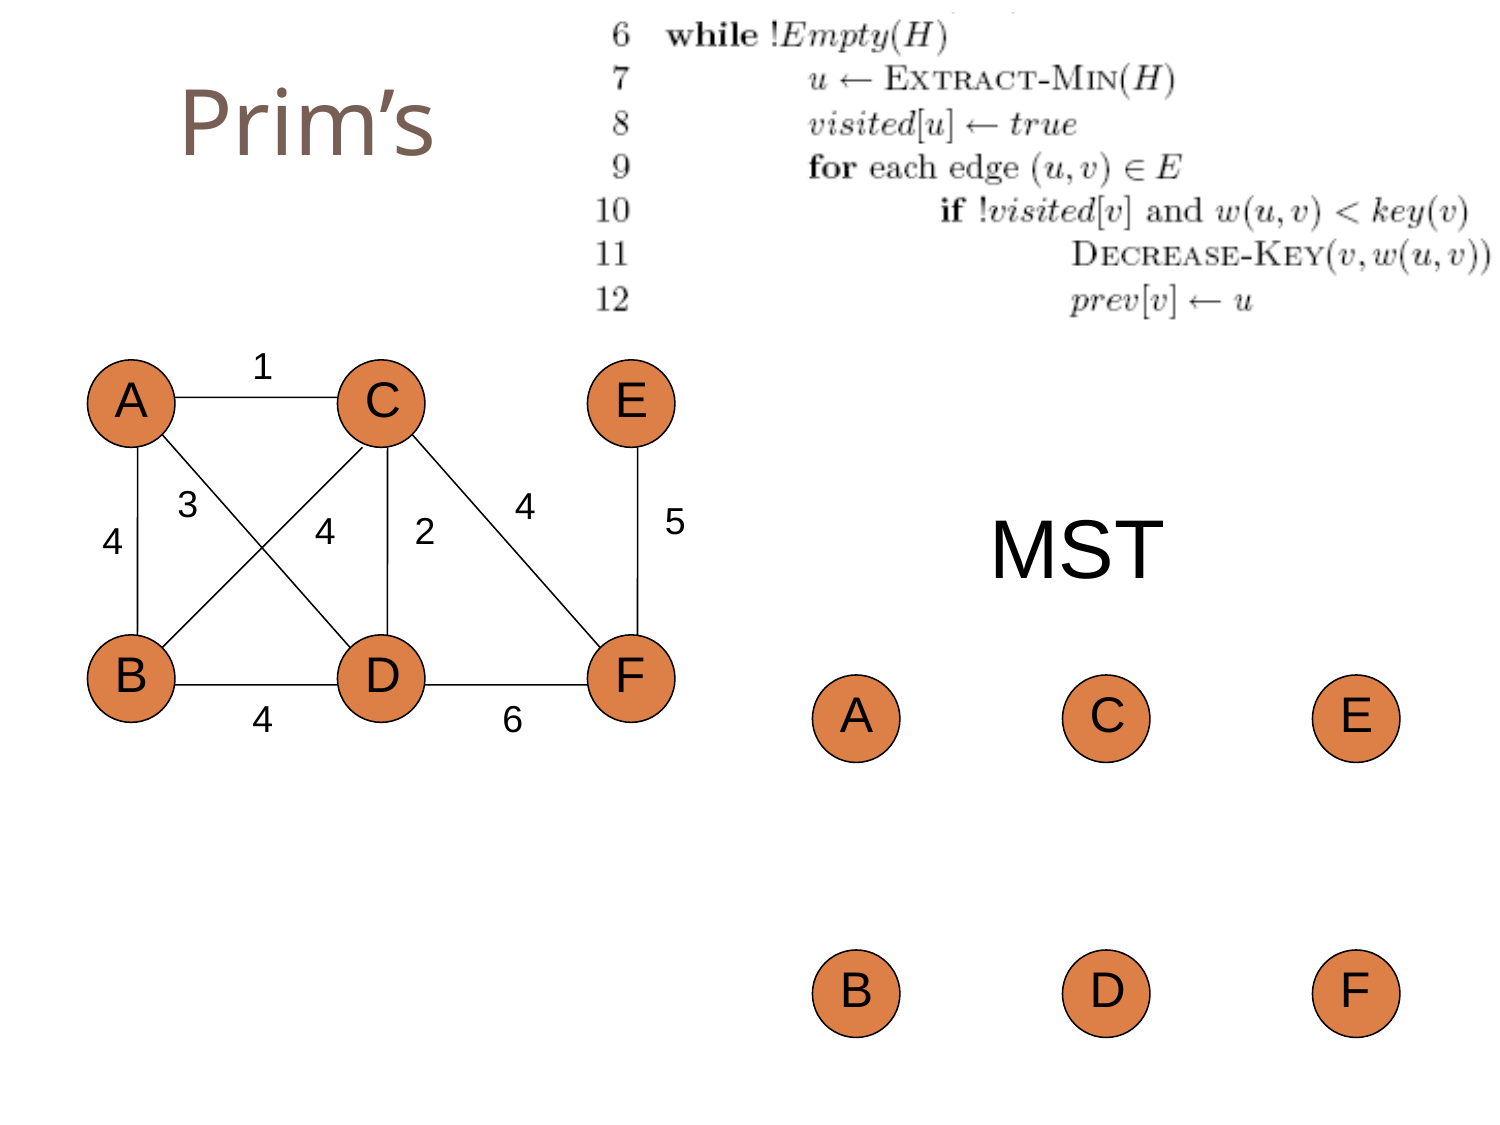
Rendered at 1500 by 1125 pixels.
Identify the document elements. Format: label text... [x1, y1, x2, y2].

text_box 1 [237, 334, 325, 395]
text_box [337, 634, 426, 723]
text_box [1312, 674, 1401, 763]
text_box 4 [87, 509, 175, 570]
text_box 4 [237, 687, 325, 747]
text_box 3 [162, 472, 250, 533]
text_box MST [974, 487, 1288, 603]
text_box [1312, 949, 1401, 1038]
text_box 4 [499, 474, 588, 535]
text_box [87, 359, 176, 448]
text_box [812, 949, 901, 1038]
title Prim’s [162, 37, 581, 200]
text_box 4 [299, 499, 388, 560]
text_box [1062, 674, 1151, 763]
text_box 6 [487, 687, 575, 747]
picture [587, 12, 1500, 330]
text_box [337, 359, 426, 448]
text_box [587, 359, 676, 448]
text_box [1062, 949, 1151, 1038]
text_box 2 [399, 499, 488, 560]
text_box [87, 634, 176, 723]
text_box 5 [649, 489, 738, 550]
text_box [812, 674, 901, 763]
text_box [587, 634, 676, 723]
